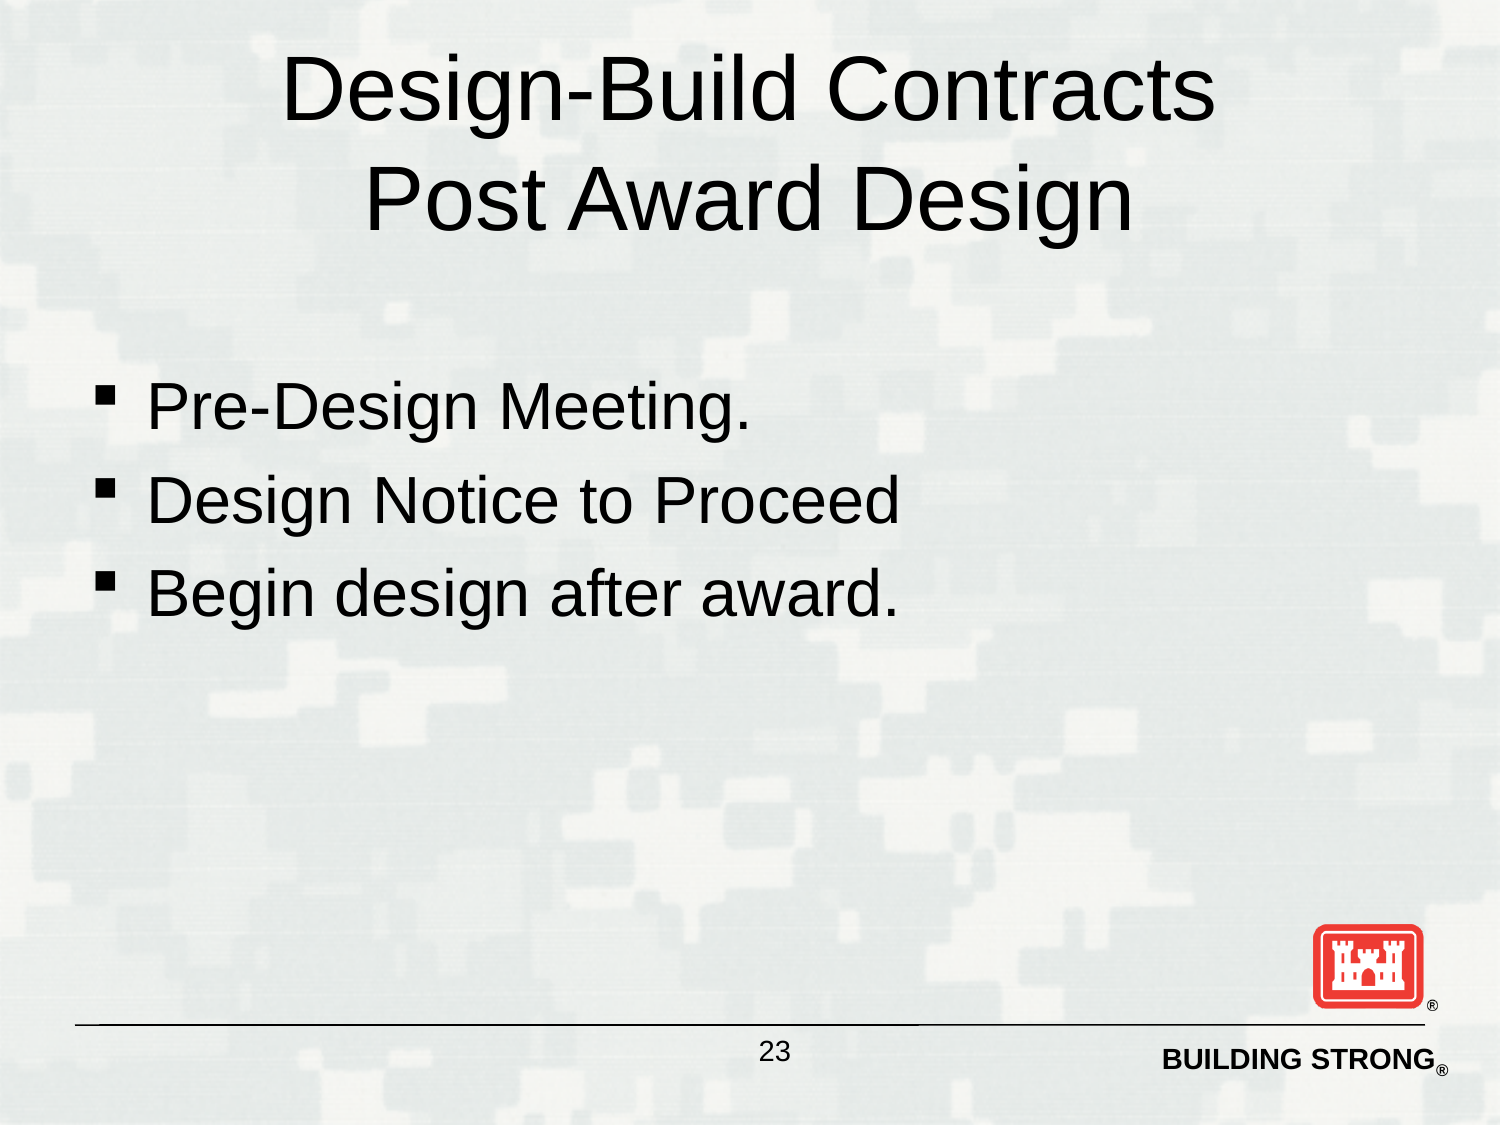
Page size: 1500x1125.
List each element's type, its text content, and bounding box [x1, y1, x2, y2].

text_box [92, 285, 1443, 924]
list Pre-Design Meeting. Design Notice to Proceed Begin design after award. [74, 262, 1426, 901]
slide_number 23 [599, 1024, 951, 1103]
title Design-Build Contracts Post Award Design [74, 44, 1426, 233]
picture [0, 0, 1500, 1125]
